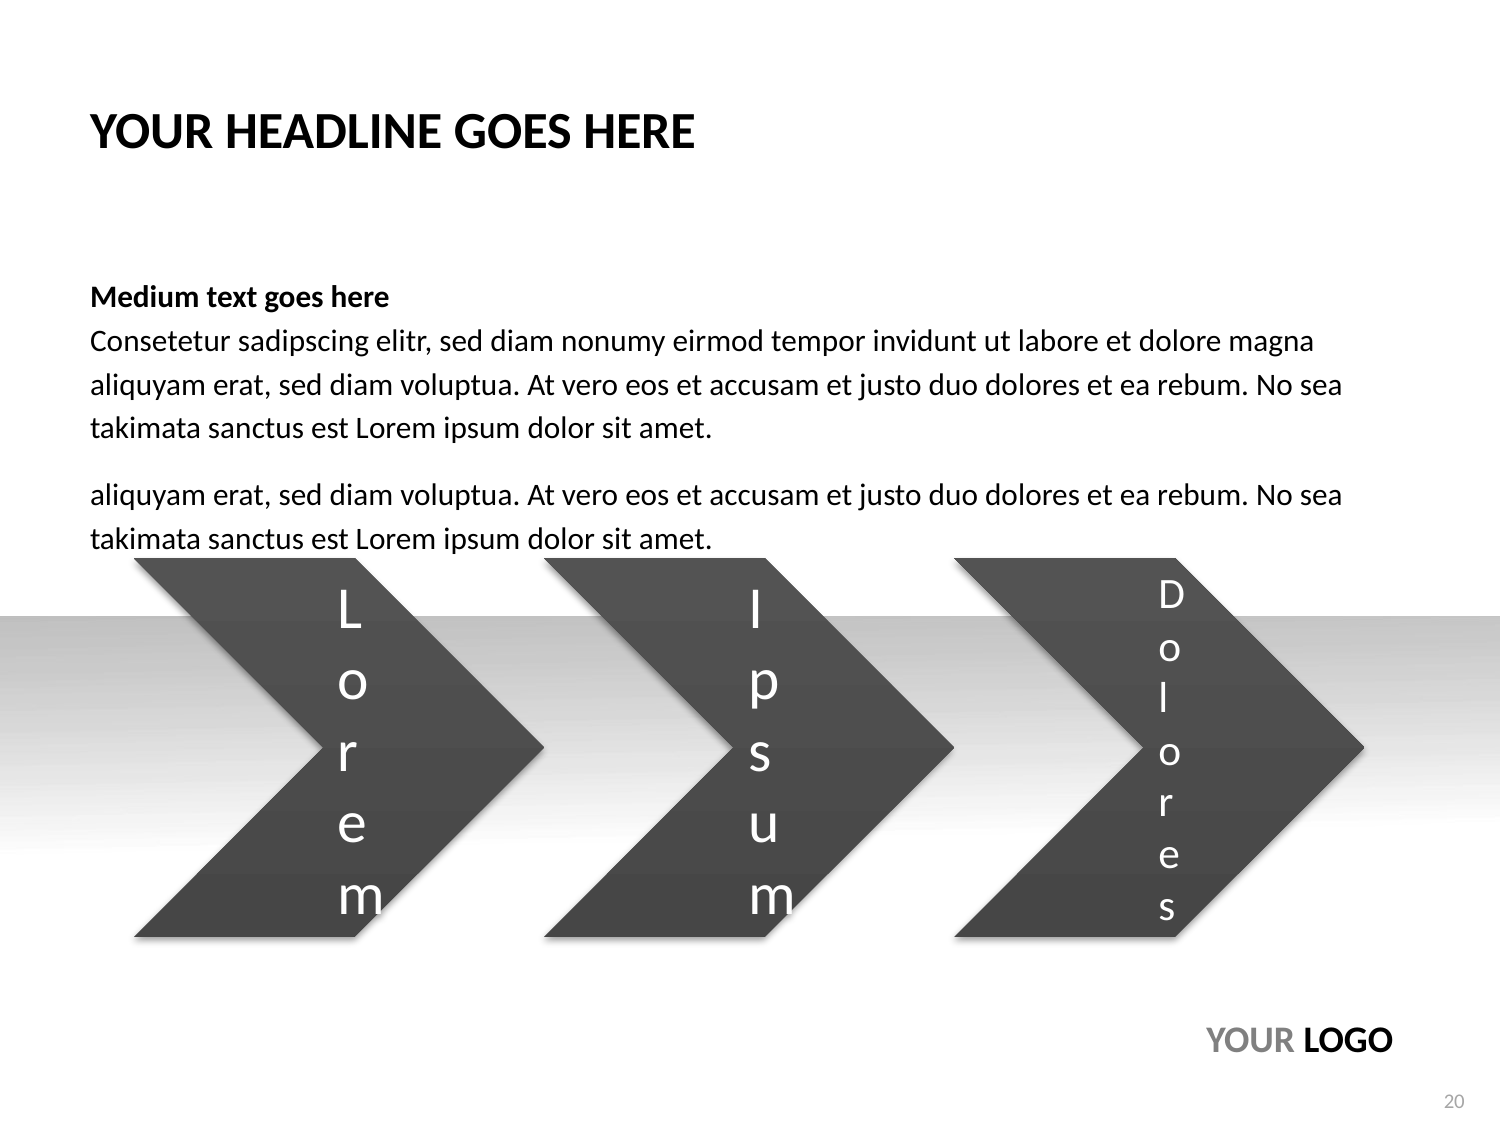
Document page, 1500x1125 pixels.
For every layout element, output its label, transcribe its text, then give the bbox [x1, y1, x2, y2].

slide_number 20 [1408, 1079, 1480, 1125]
text_box Medium text goes here Consetetur sadipscing elitr, sed diam nonumy eirmod tempor invidunt ut labore et dolore magna aliquyam erat, sed diam voluptua. At vero eos et accusam et justo duo dolores et ea rebum. No sea takimata sanctus est Lorem ipsum dolor sit amet. aliquyam erat, sed diam voluptua. At vero eos et accusam et justo duo dolores et ea rebum. No sea takimata sanctus est Lorem ipsum dolor sit amet. [74, 262, 1425, 597]
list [133, 558, 1365, 937]
title YOUR HEADLINE GOES HERE [75, 88, 1425, 171]
text_box YOUR LOGO [74, 1007, 1409, 1090]
picture [0, 0, 1500, 1125]
